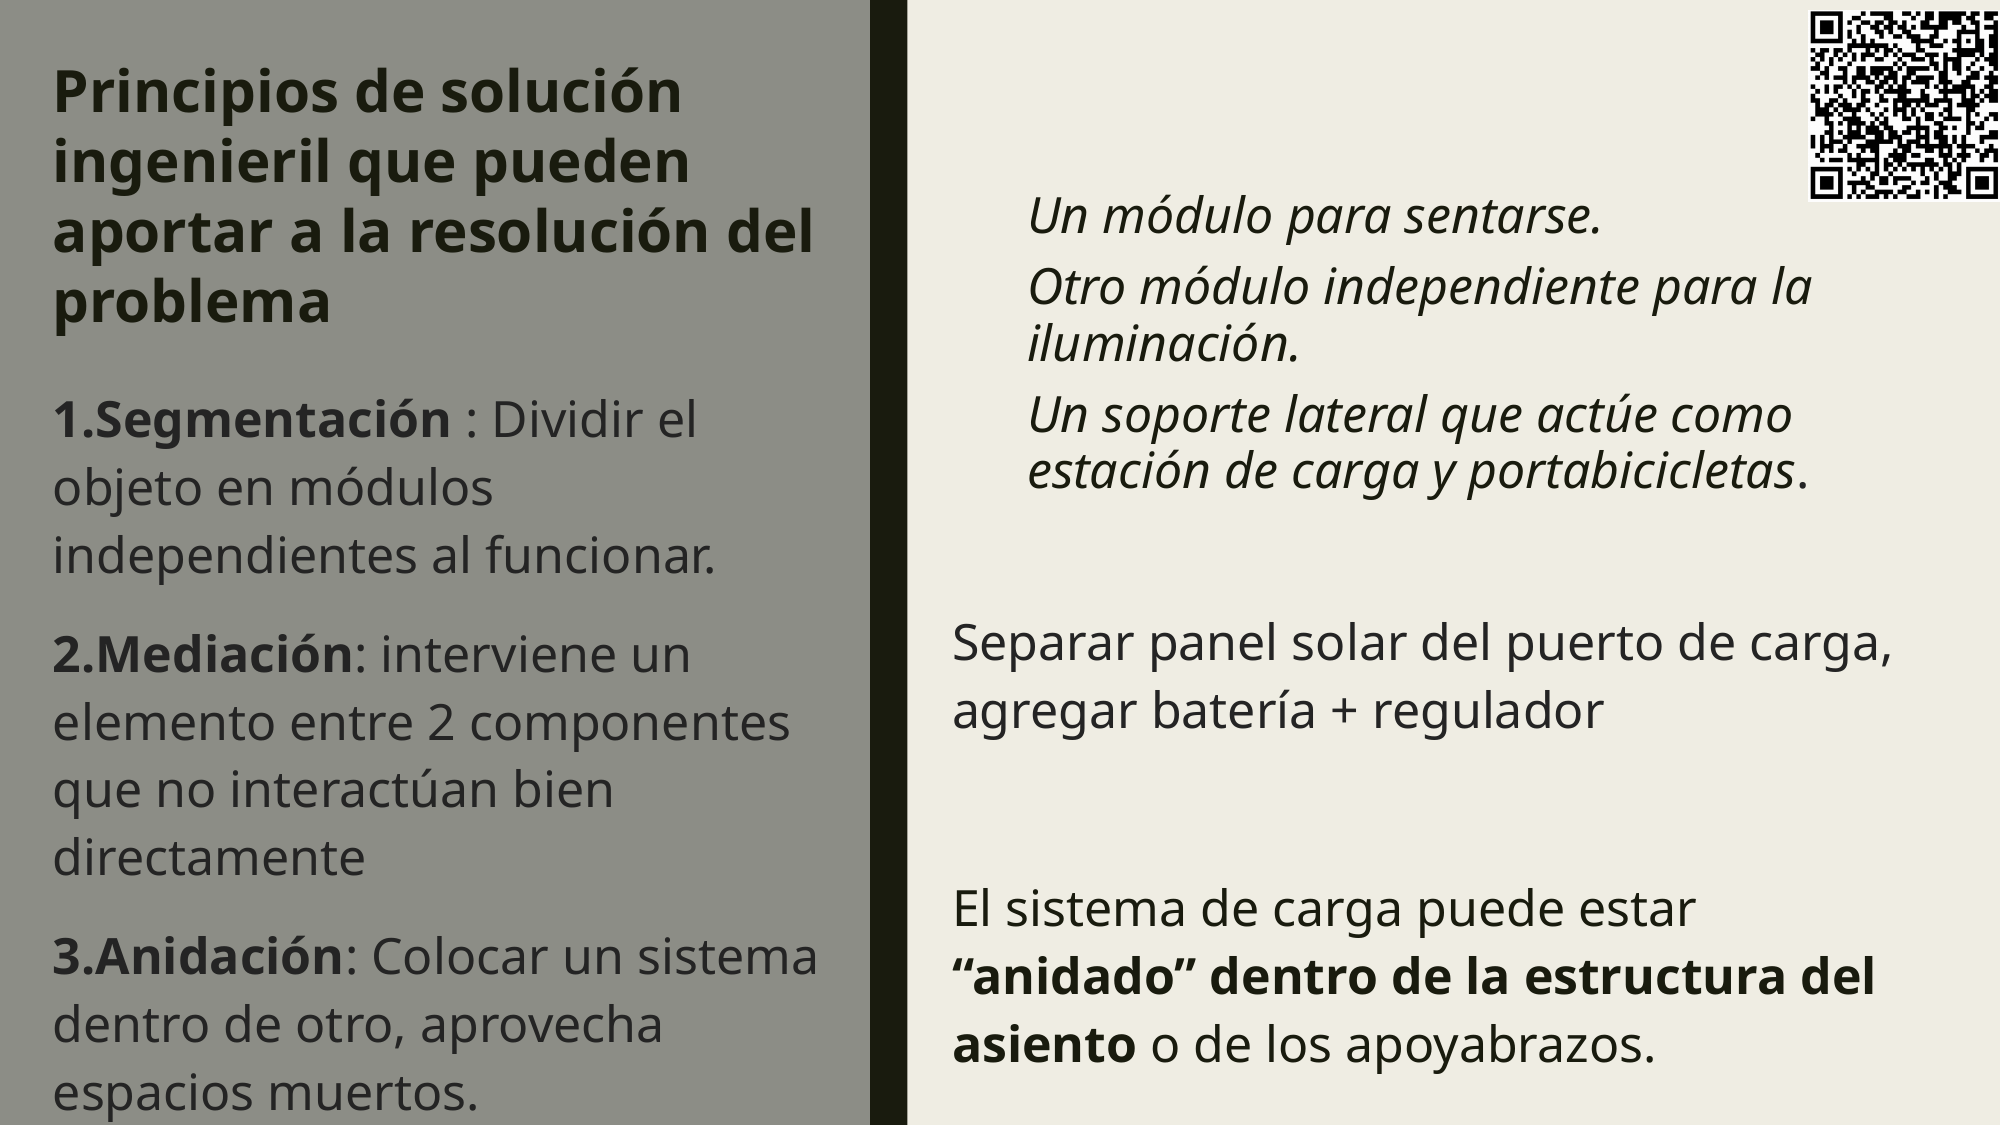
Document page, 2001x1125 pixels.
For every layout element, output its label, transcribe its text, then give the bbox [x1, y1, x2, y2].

picture [1808, 10, 2000, 202]
text_box Un módulo para sentarse. Otro módulo independiente para la iluminación. Un soporte lateral que actúe como estación de carga y portabicicletas. Separar panel solar del puerto de carga, agregar batería + regulador El sistema de carga puede estar “anidado” dentro de la estructura del asiento o de los apoyabrazos. [937, 106, 1945, 1080]
text_box Segmentación : Dividir el objeto en módulos independientes al funcionar. Mediación: interviene un elemento entre 2 componentes que no interactúan bien directamente Anidación: Colocar un sistema dentro de otro, aprovecha espacios muertos. [37, 372, 854, 1125]
text_box Principios de solución ingenieril que pueden aportar a la resolución del problema [37, 46, 884, 342]
